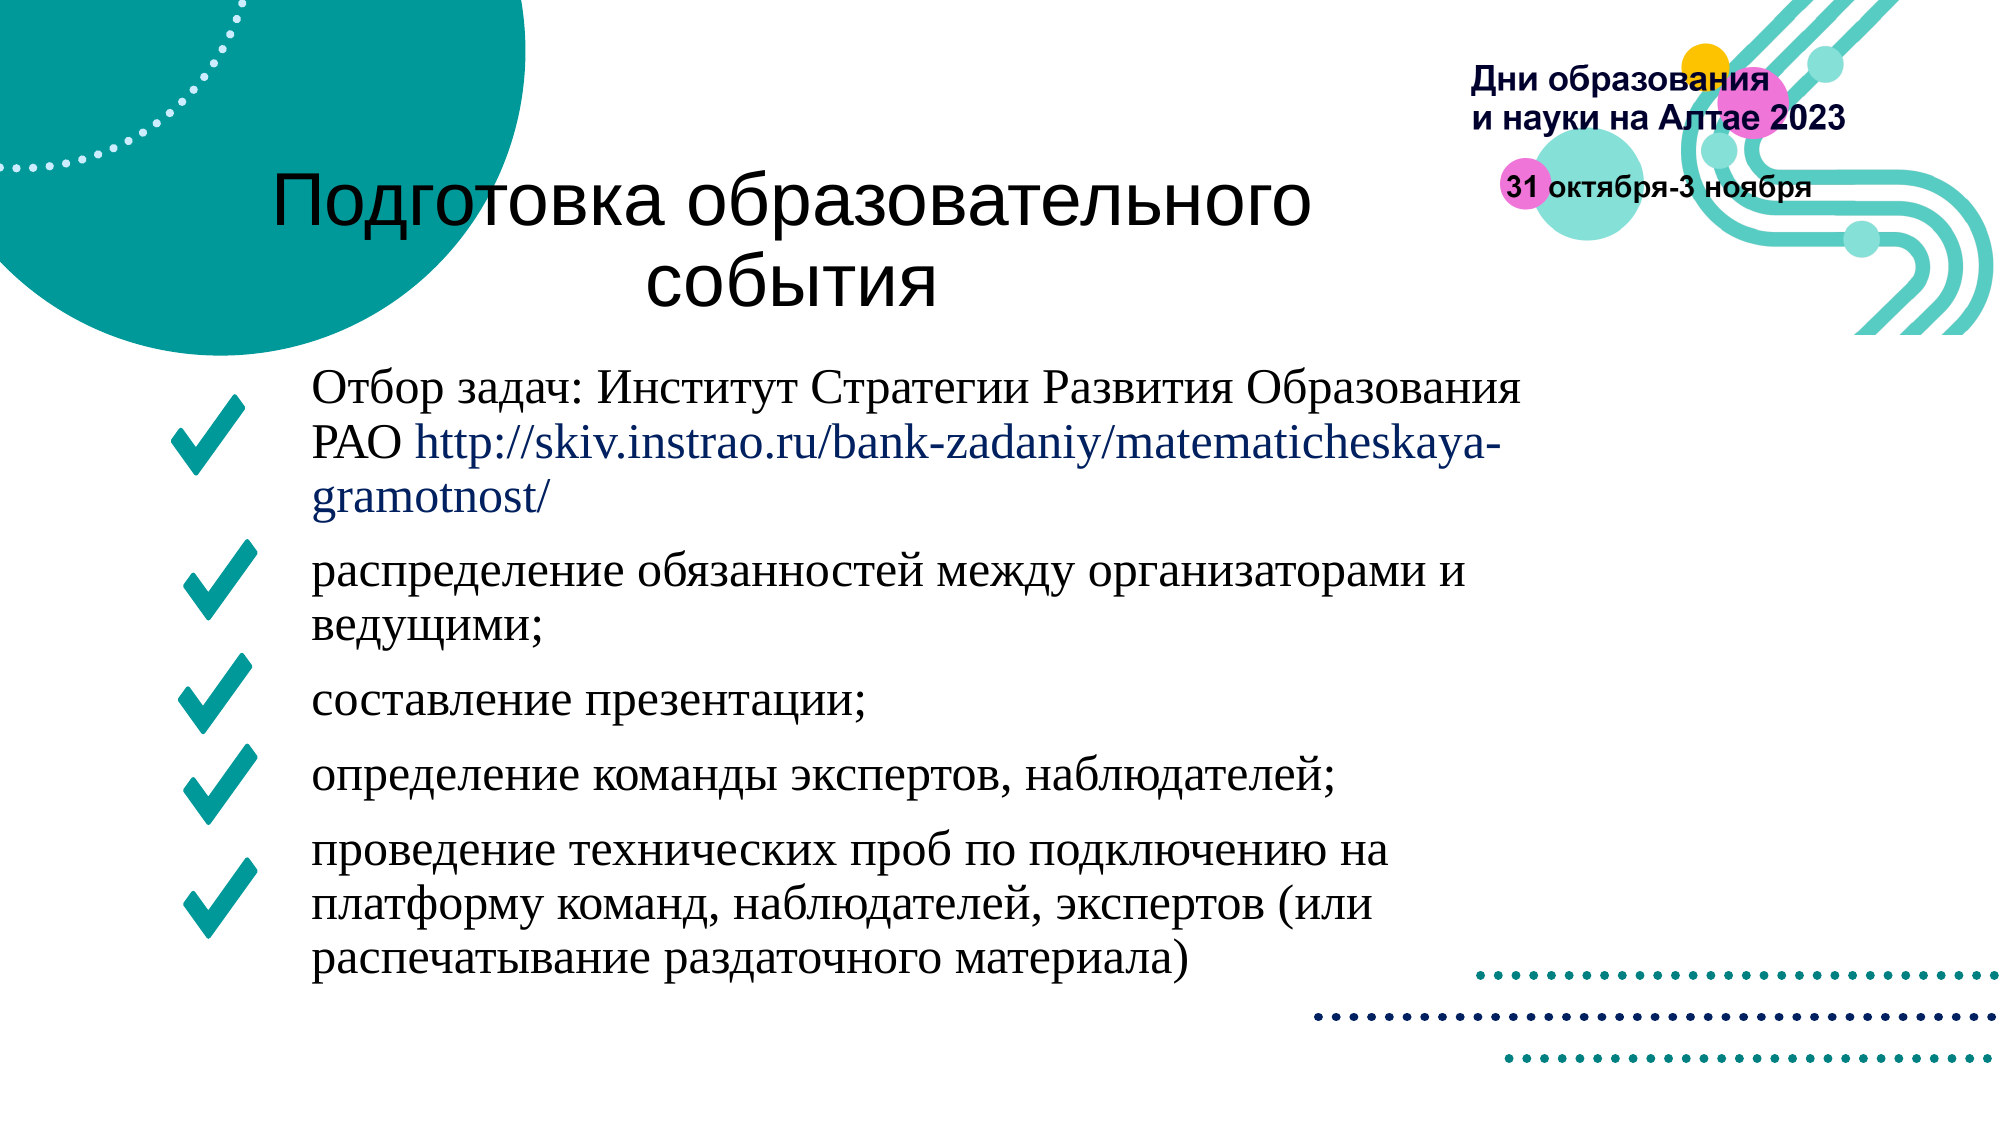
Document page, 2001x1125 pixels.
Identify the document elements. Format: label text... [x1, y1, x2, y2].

text_box [171, 394, 245, 476]
text_box Подготовка образовательного события [220, 153, 1362, 330]
text_box [178, 652, 253, 735]
text_box Отбор задач: Институт Стратегии Развития Образования РАО http://skiv.instrao.ru/bank-zadaniy/matematicheskaya-gramotnost/ распределение обязанностей между организаторами и ведущими; составление презентации; определение команды экспертов, наблюдателей; проведение технических проб по подключению на платформу команд, наблюдателей, экспертов (или распечатывание раздаточного материала) [296, 353, 1628, 992]
text_box [183, 539, 258, 621]
text_box [183, 743, 258, 826]
text_box [0, 0, 526, 356]
picture [1367, 0, 2000, 335]
text_box [0, 0, 245, 171]
text_box [183, 857, 258, 939]
